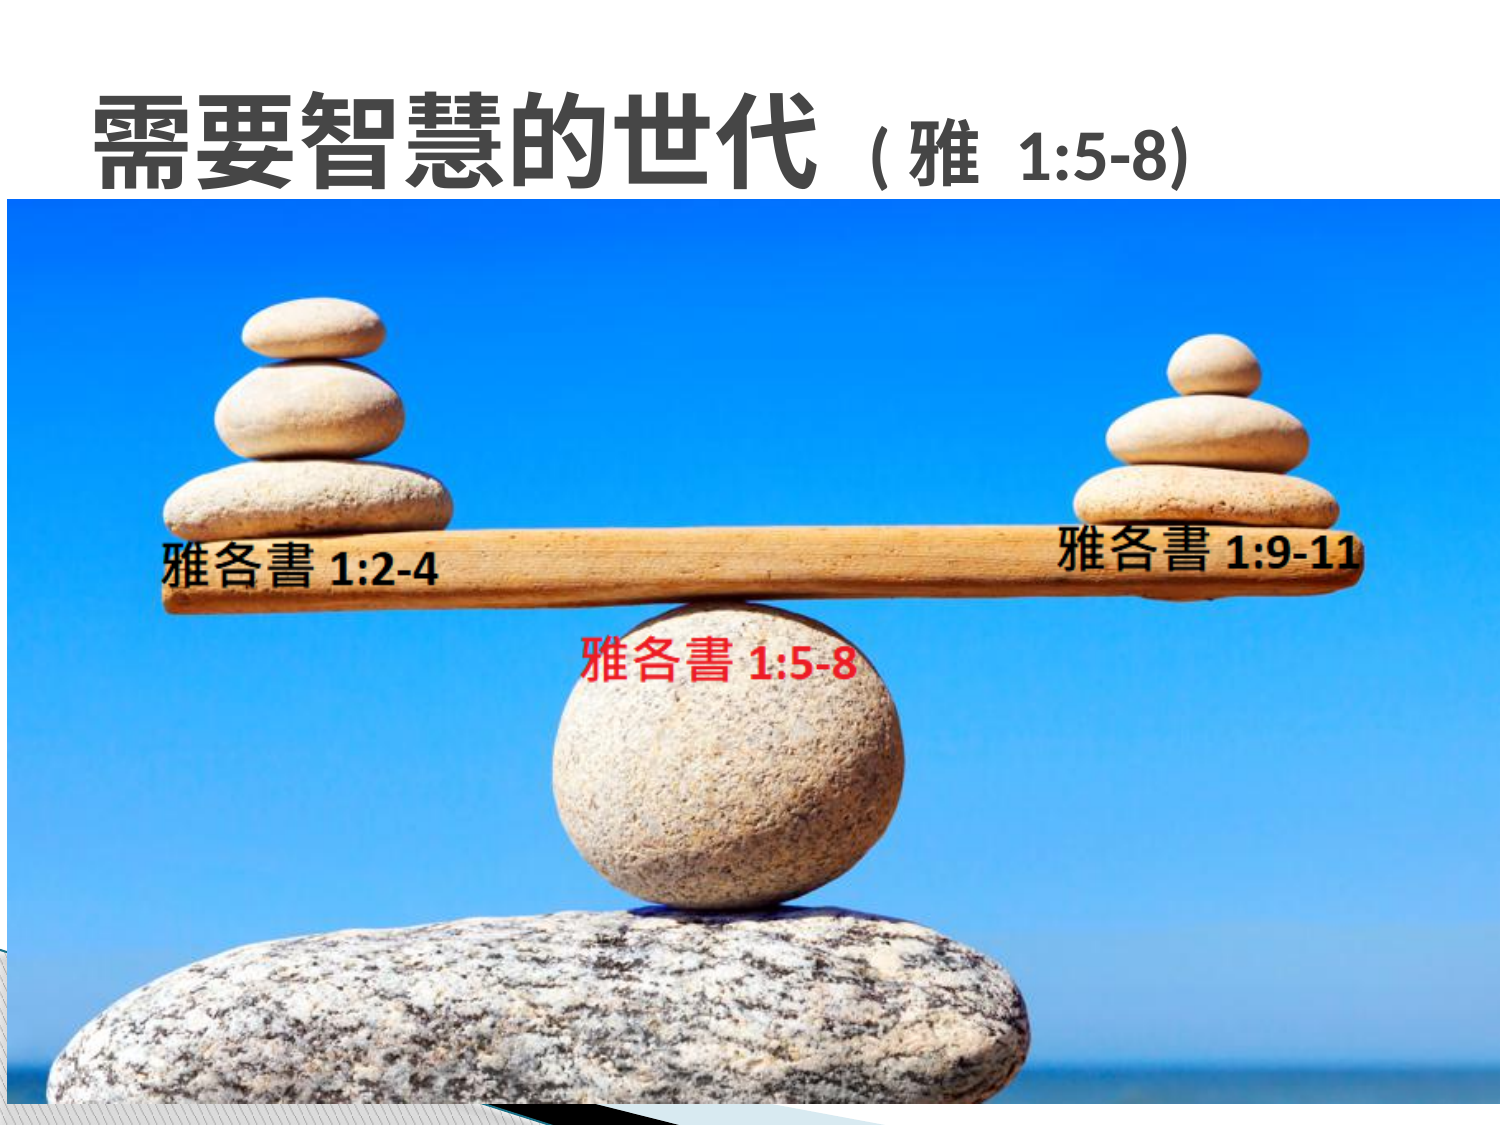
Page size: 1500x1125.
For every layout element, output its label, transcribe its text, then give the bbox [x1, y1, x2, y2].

picture [6, 199, 1500, 1105]
title 需要智慧的世代 (雅 1:5-8) [75, 45, 1425, 199]
